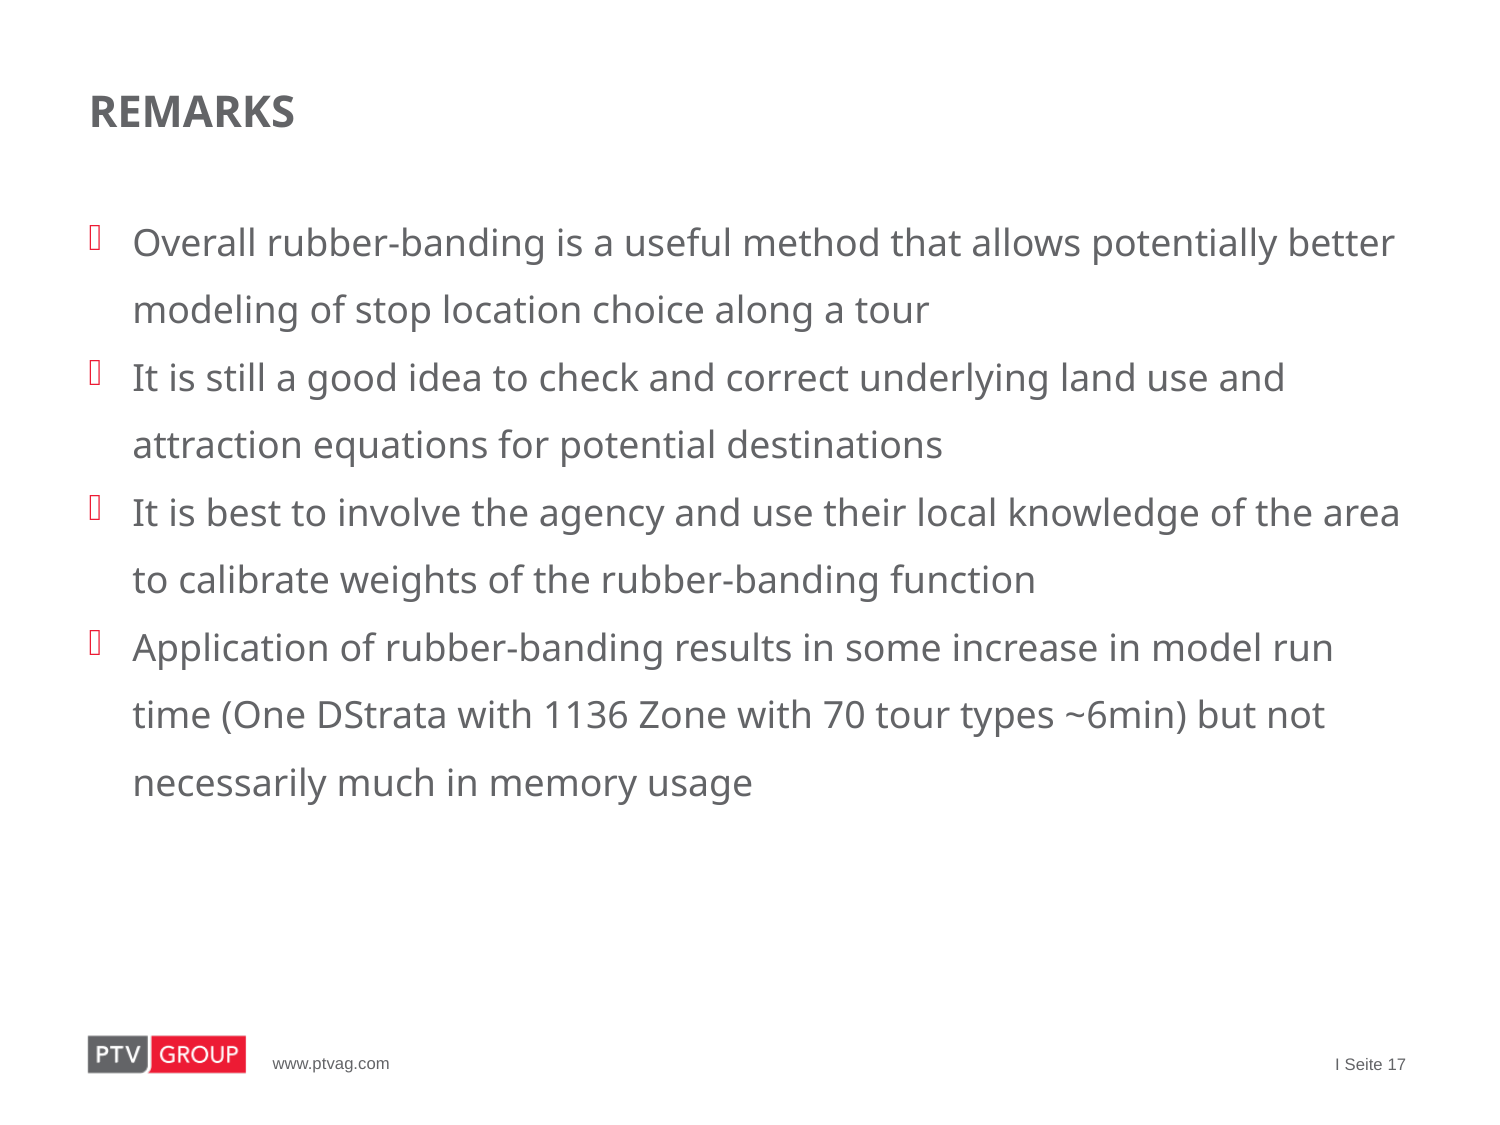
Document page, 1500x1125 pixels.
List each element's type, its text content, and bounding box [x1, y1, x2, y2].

list Overall rubber-banding is a useful method that allows potentially better modeling of stop location choice along a tour It is still a good idea to check and correct underlying land use and attraction equations for potential destinations It is best to involve the agency and use their local knowledge of the area to calibrate weights of the rubber-banding function Application of rubber-banding results in some increase in model run time (One DStrata with 1136 Zone with 70 tour types ~6min) but not necessarily much in memory usage [88, 196, 1412, 988]
title remarks [88, 81, 1412, 149]
